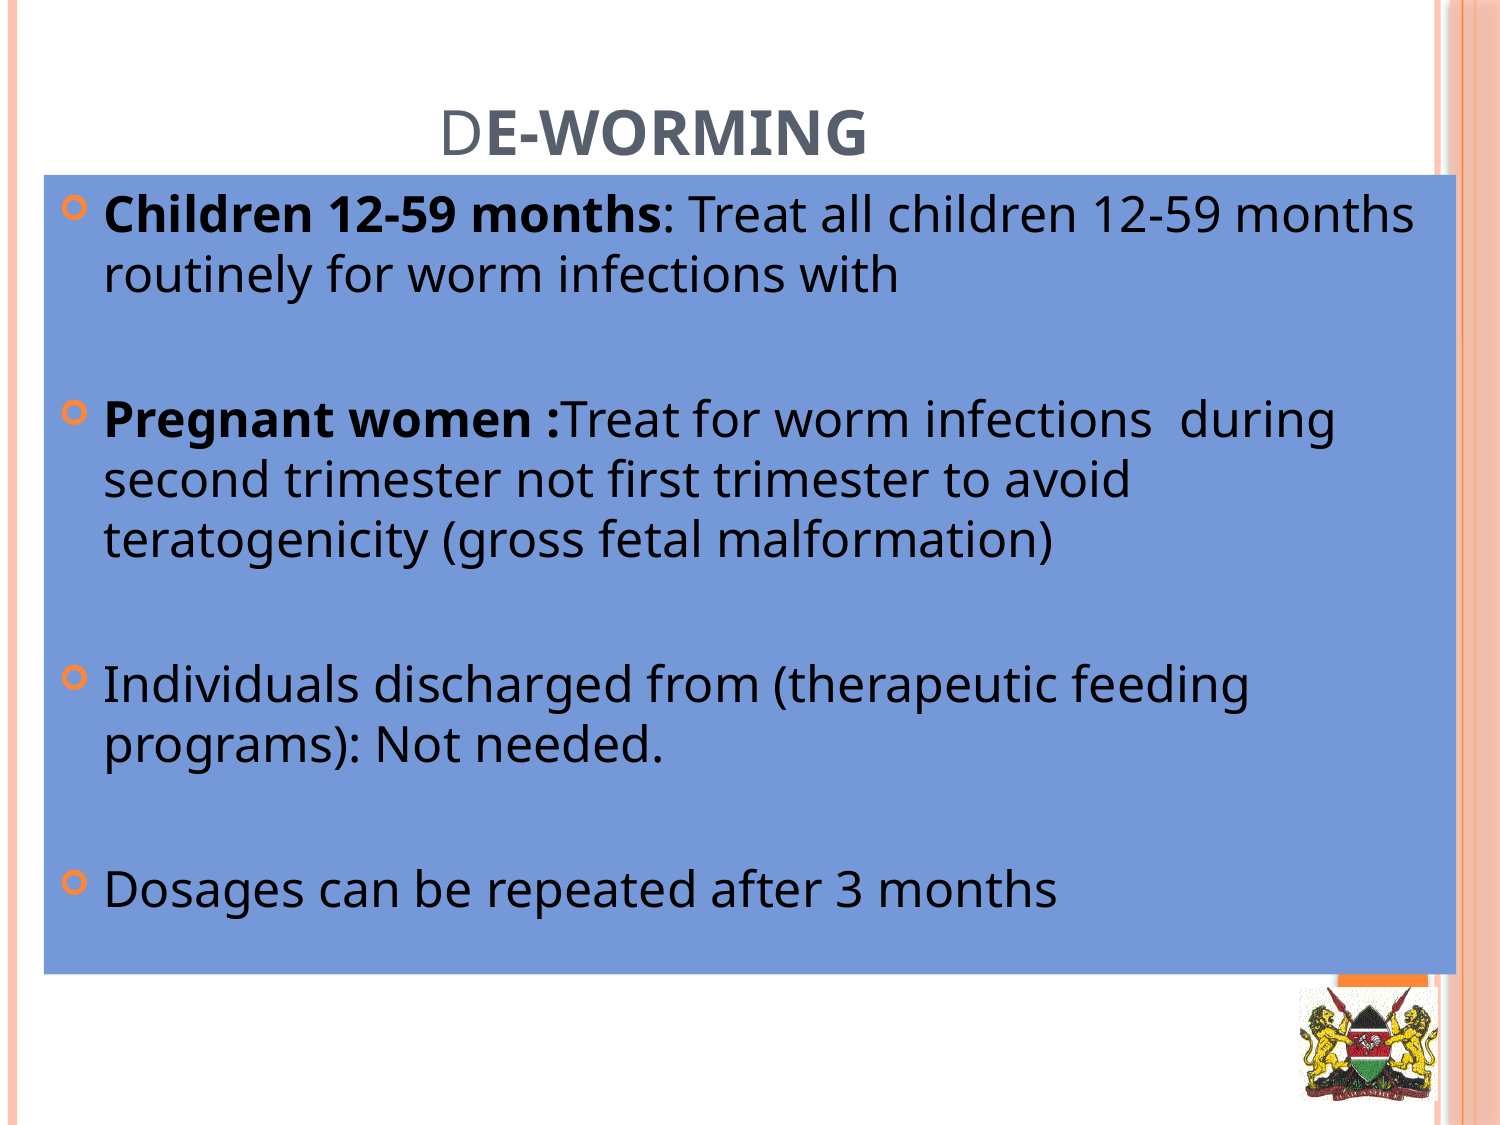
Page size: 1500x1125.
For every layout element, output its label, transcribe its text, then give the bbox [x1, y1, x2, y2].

list Children 12-59 months: Treat all children 12-59 months routinely for worm infections with Pregnant women :Treat for worm infections during second trimester not first trimester to avoid teratogenicity (gross fetal malformation) Individuals discharged from (therapeutic feeding programs): Not needed. Dosages can be repeated after 3 months [43, 174, 1457, 975]
title De-worming [24, 45, 1300, 175]
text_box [1299, 986, 1438, 1101]
